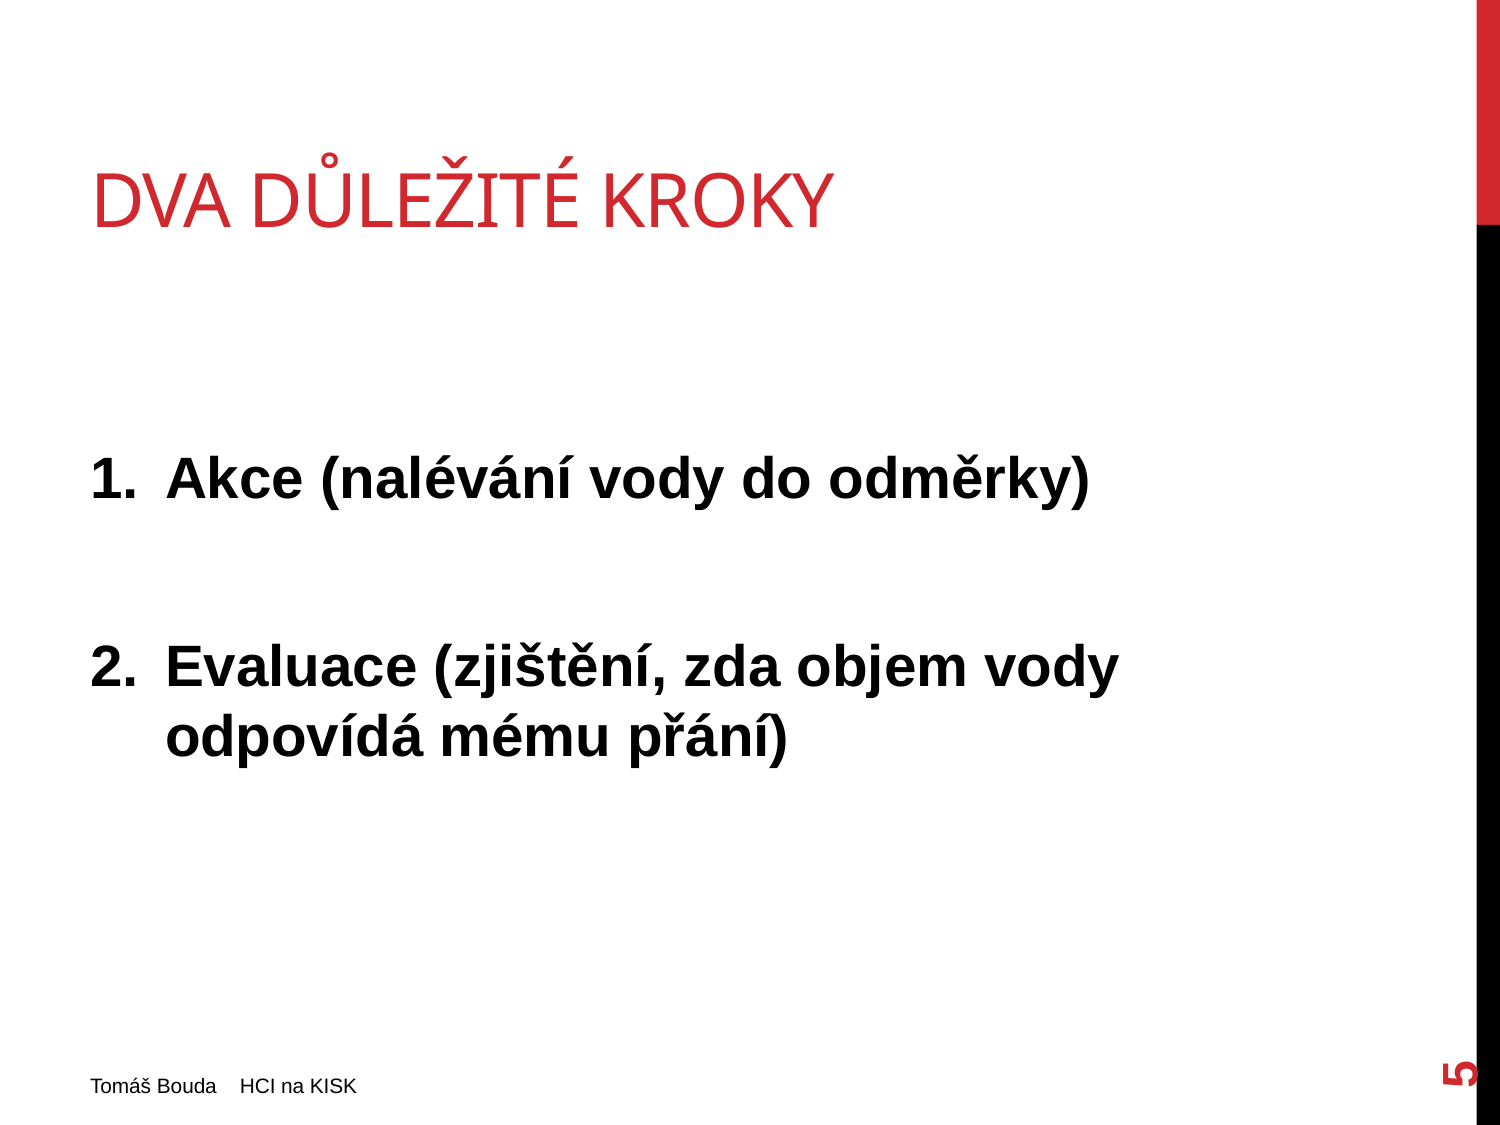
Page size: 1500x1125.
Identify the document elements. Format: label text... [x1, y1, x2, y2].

footer Tomáš Bouda HCI na KISK [75, 1065, 638, 1112]
list Akce (nalévání vody do odměrky) Evaluace (zjištění, zda objem vody odpovídá mému přání) [75, 287, 1325, 1005]
slide_number 5 [1427, 887, 1488, 1104]
title Dva důležité kroky [75, 25, 1025, 250]
